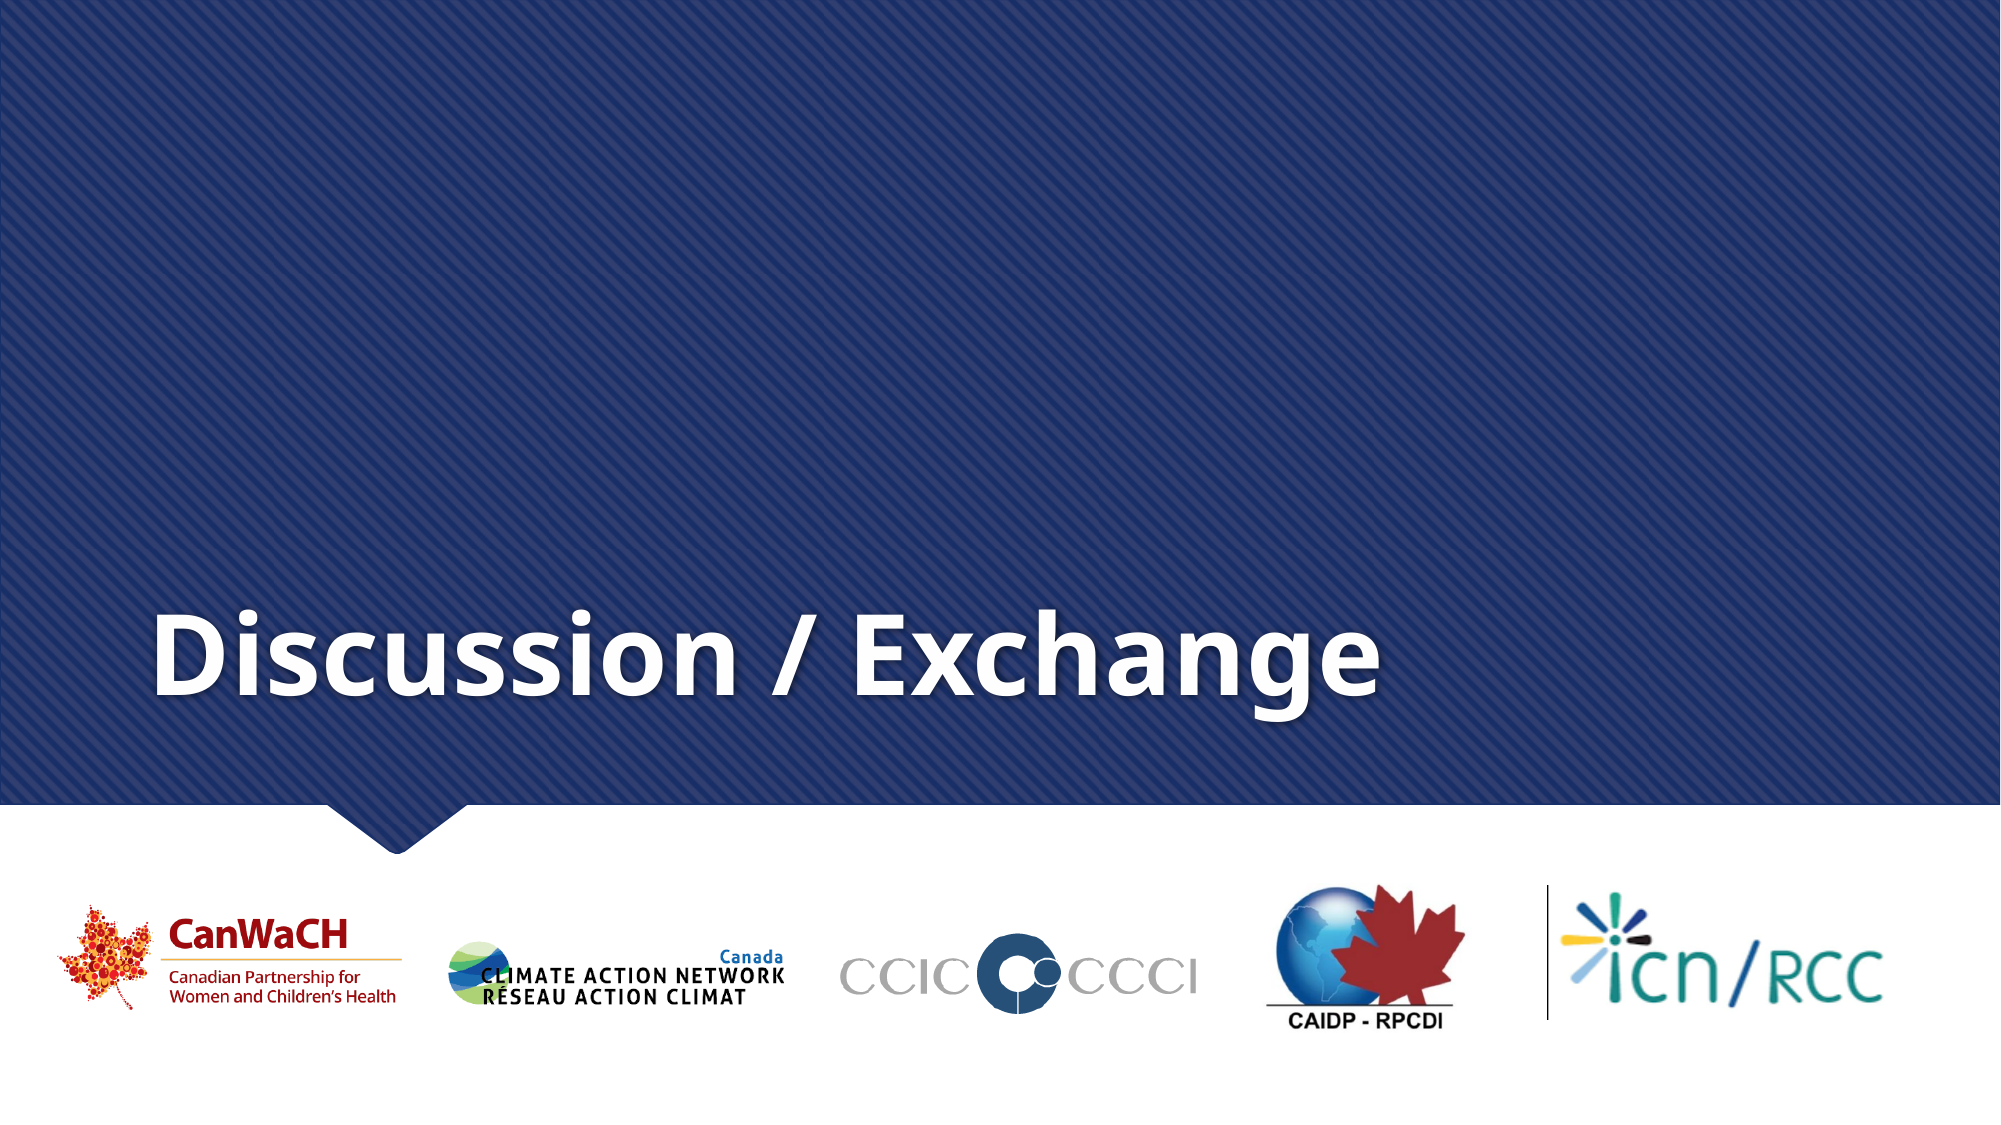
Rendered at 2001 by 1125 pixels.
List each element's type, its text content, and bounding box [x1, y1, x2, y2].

picture [818, 912, 1219, 1034]
picture [442, 938, 788, 1007]
title Discussion / Exchange [132, 237, 1868, 726]
picture [57, 904, 402, 1010]
picture [1546, 884, 1900, 1020]
picture [1262, 883, 1472, 1034]
